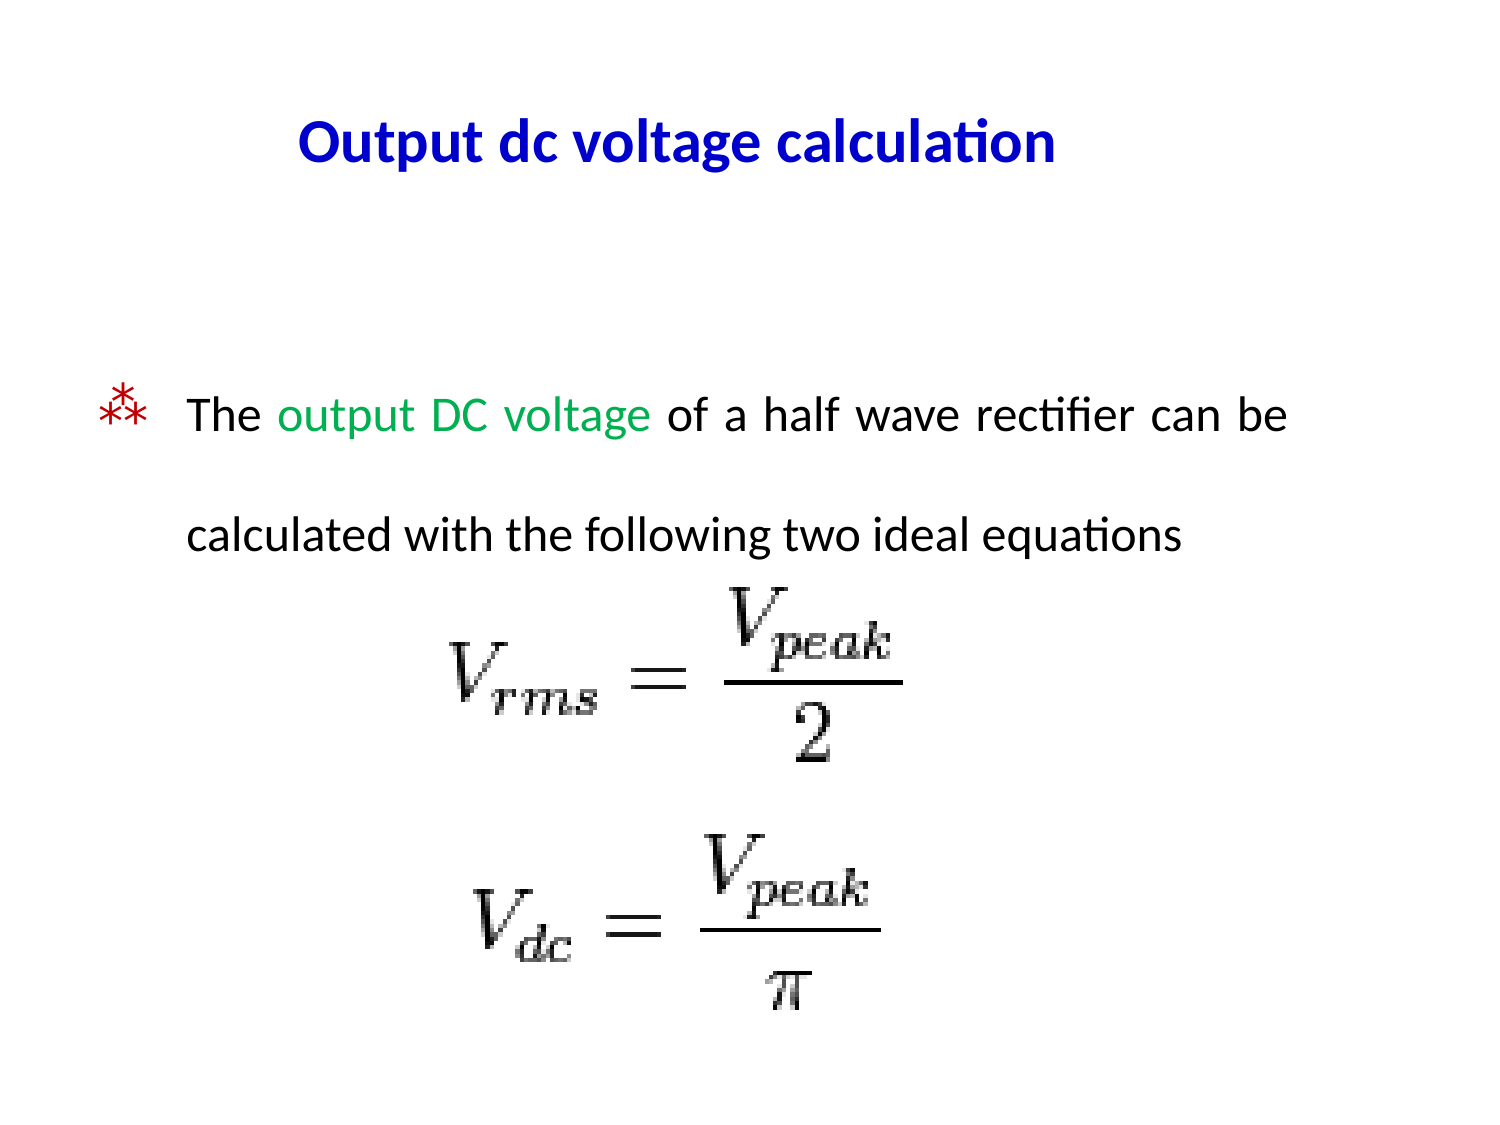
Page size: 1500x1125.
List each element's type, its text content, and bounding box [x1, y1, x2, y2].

picture [449, 587, 904, 762]
title Output dc voltage calculation [75, 24, 1282, 250]
list The output DC voltage of a half wave rectifier can be calculated with the following two ideal equations [53, 314, 1304, 598]
picture [473, 833, 881, 1010]
